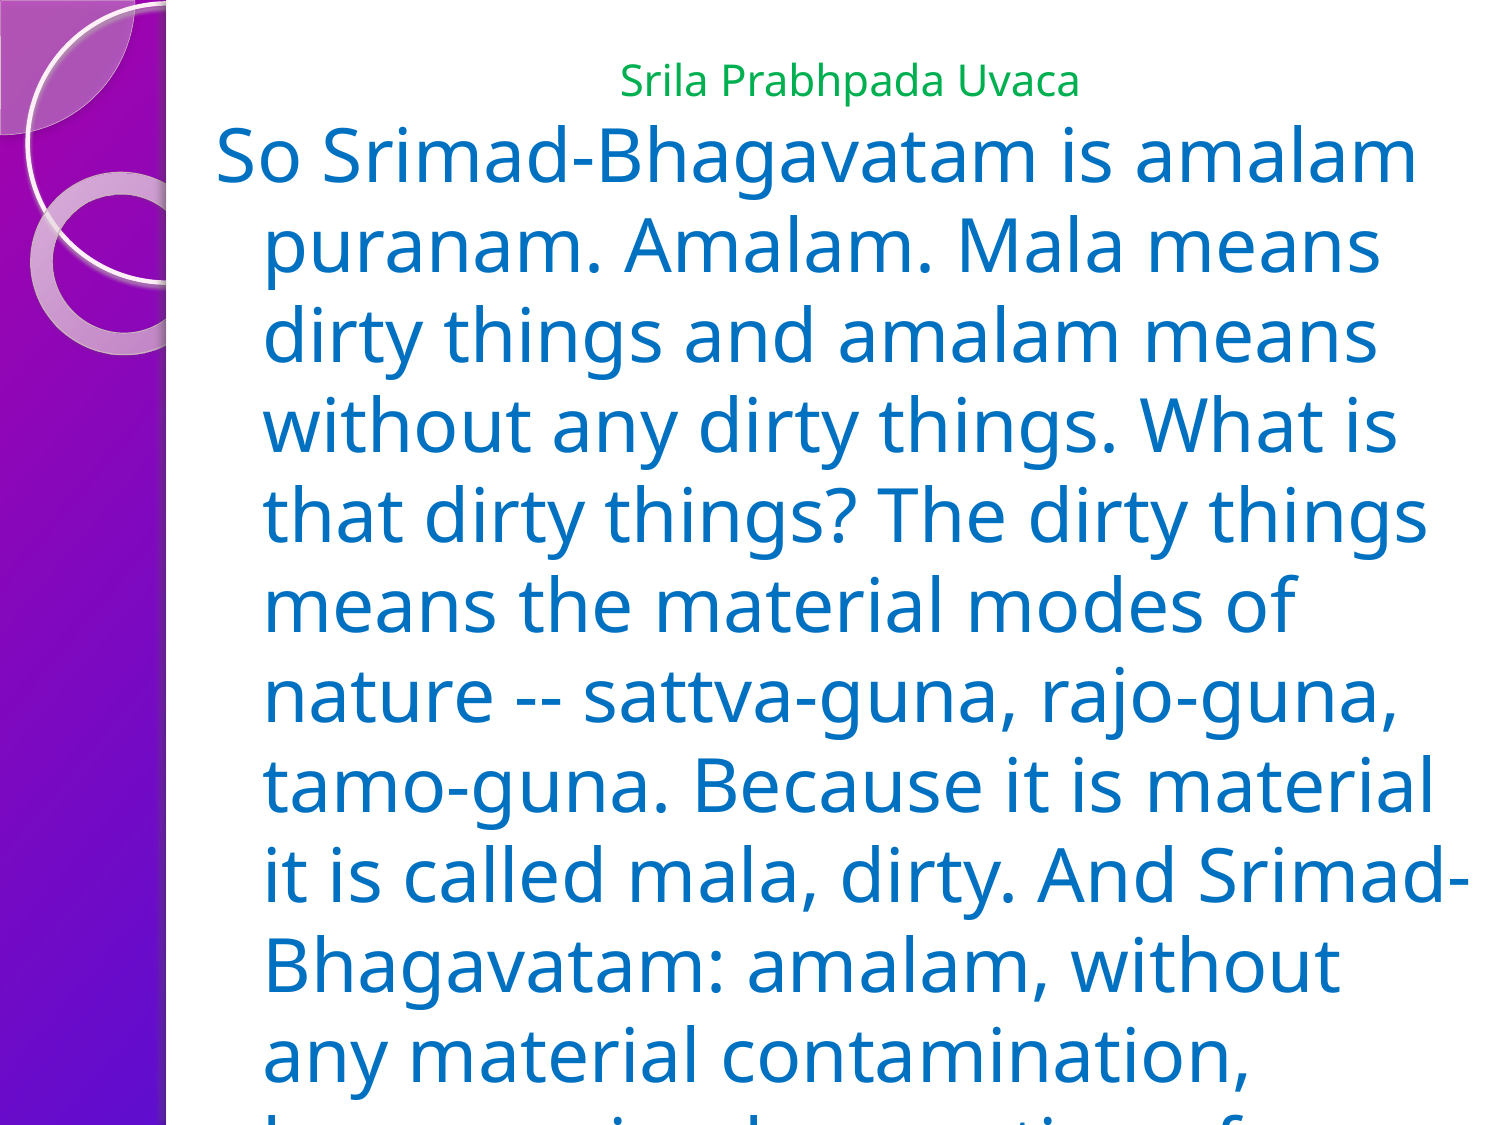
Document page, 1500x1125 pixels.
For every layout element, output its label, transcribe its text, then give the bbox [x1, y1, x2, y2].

list So Srimad-Bhagavatam is amalam puranam. Amalam. Mala means dirty things and amalam means without any dirty things. What is that dirty things? The dirty things means the material modes of nature -- sattva-guna, rajo-guna, tamo-guna. Because it is material it is called mala, dirty. And Srimad-Bhagavatam: amalam, without any material contamination, because simply narration of Bhagavan and Bhagavan's devotees. Bhagavata, bhakta. Therefore it is named Bhagavatam: dealings between the Supreme Personality of Godhead and His devotees. Srimad-Bhagavatam. [187, 99, 1500, 1100]
title Srila Prabhpada Uvaca [235, 45, 1466, 99]
